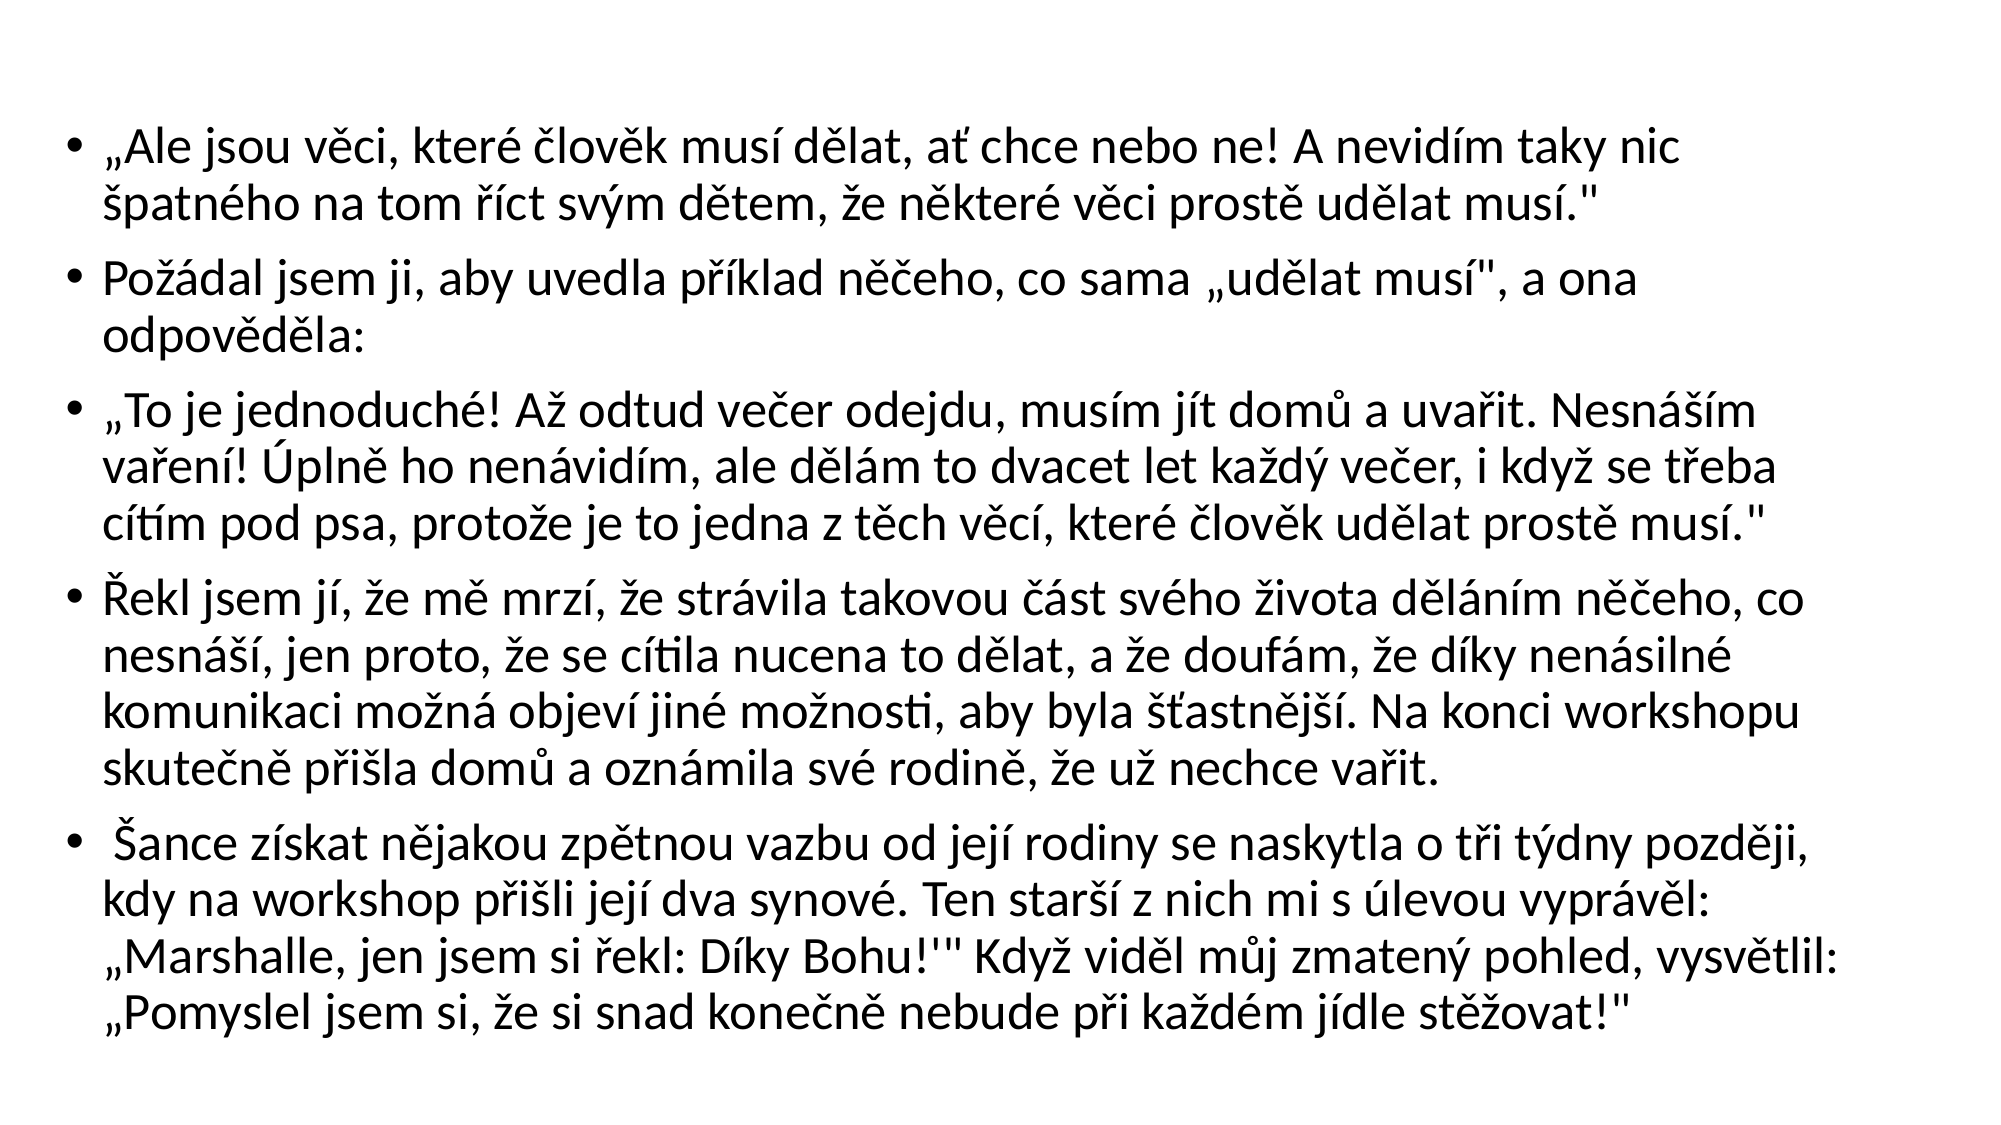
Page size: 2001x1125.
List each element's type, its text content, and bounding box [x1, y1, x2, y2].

list „Ale jsou věci, které člověk musí dělat, ať chce nebo ne! A nevidím taky nic špatného na tom říct svým dětem, že některé věci prostě udělat musí." Požádal jsem ji, aby uvedla příklad něčeho, co sama „udělat musí", a ona odpověděla: „To je jednoduché! Až odtud večer odejdu, musím jít domů a uvařit. Nesnáším vaření! Úplně ho nenávidím, ale dělám to dvacet let každý večer, i když se třeba cítím pod psa, protože je to jedna z těch věcí, které člověk udělat prostě musí." Řekl jsem jí, že mě mrzí, že strávila takovou část svého života děláním něčeho, co nesnáší, jen proto, že se cítila nucena to dělat, a že doufám, že díky nenásilné komunikaci možná objeví jiné možnosti, aby byla šťastnější. Na konci workshopu skutečně přišla domů a oznámila své rodině, že už nechce vařit. Šance získat nějakou zpětnou vazbu od její rodiny se naskytla o tři týdny později, kdy na workshop přišli její dva synové. Ten starší z nich mi s úlevou vyprávěl: „Marshalle, jen jsem si řekl: Díky Bohu!'" Když viděl můj zmatený pohled, vysvětlil: „Pomyslel jsem si, že si snad konečně nebude při každém jídle stěžovat!" [50, 29, 1863, 1082]
